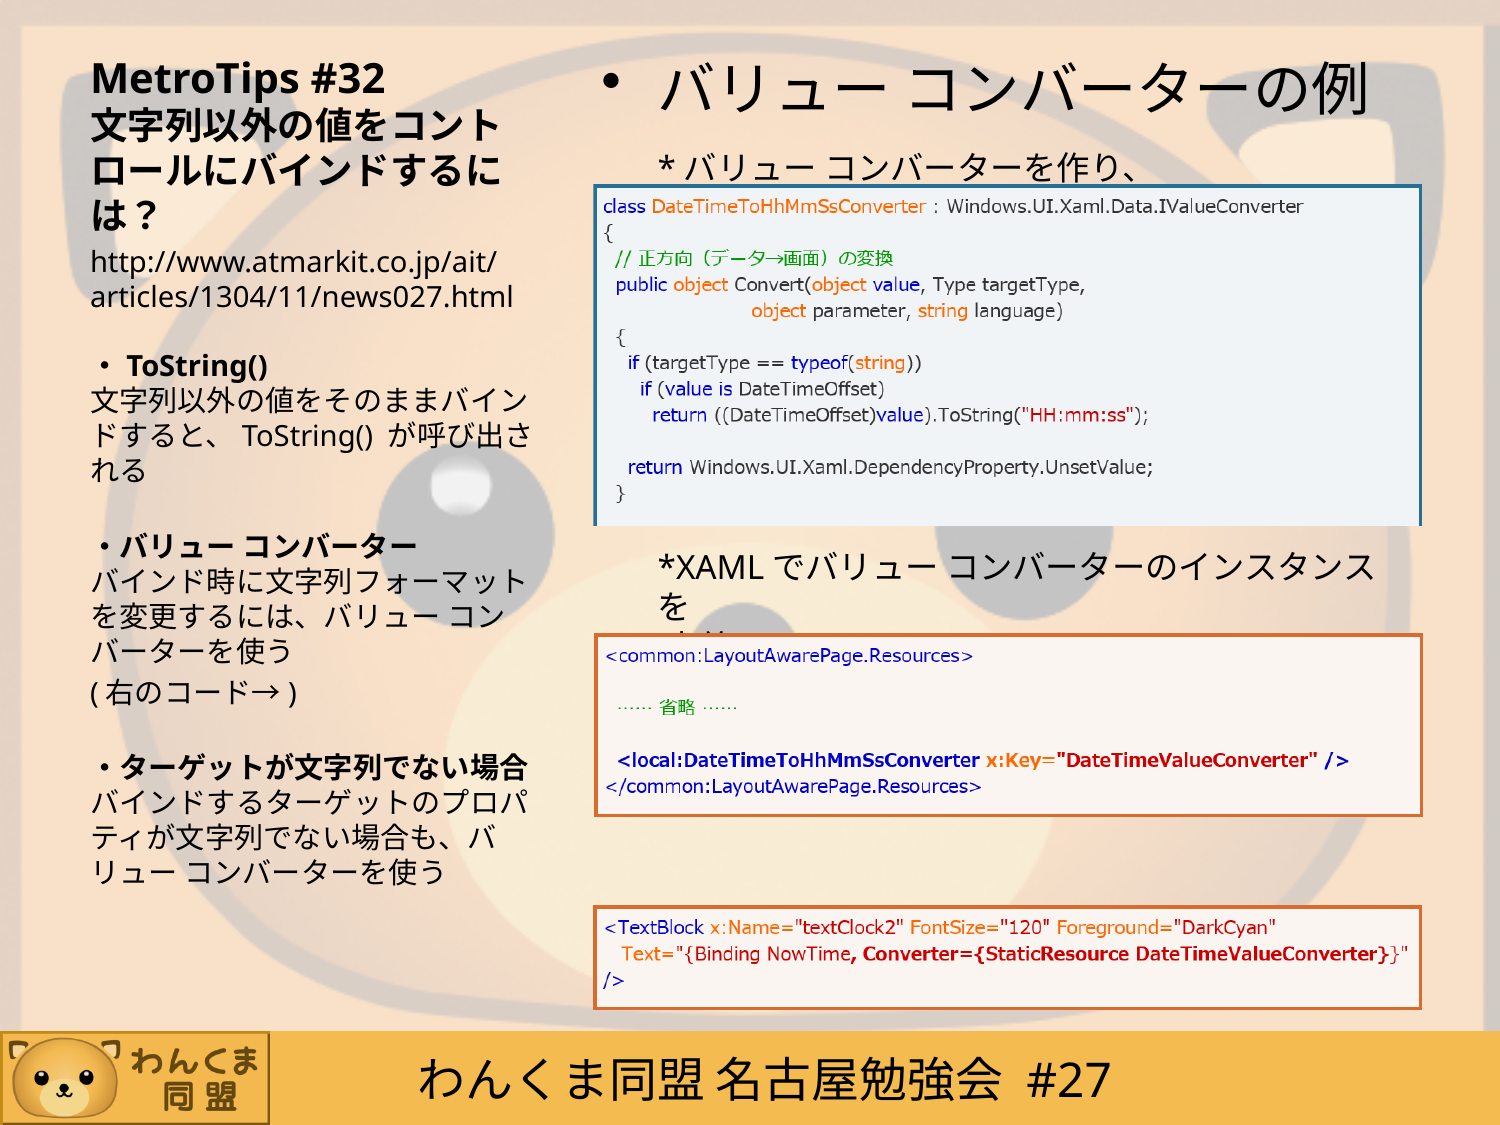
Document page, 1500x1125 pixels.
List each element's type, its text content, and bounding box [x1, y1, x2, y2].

list http://www.atmarkit.co.jp/ait/articles/1304/11/news027.html ・ToString() 文字列以外の値をそのままバインドすると、ToString() が呼び出される ・バリュー コンバーター バインド時に文字列フォーマットを変更するには、バリュー コンバーターを使う (右のコード→) ・ターゲットが文字列でない場合 バインドするターゲットのプロパティが文字列でない場合も、バリュー コンバーターを使う [74, 235, 569, 1006]
picture [0, 0, 1500, 1125]
title MetroTips #32 文字列以外の値をコントロールにバインドするには？ [74, 44, 569, 235]
list バリュー コンバーターの例 *バリュー コンバーターを作り、 *XAMLでバリュー コンバーターのインスタンスを 定義して、 *バインド時にコンバーターも設定する [586, 44, 1426, 1006]
